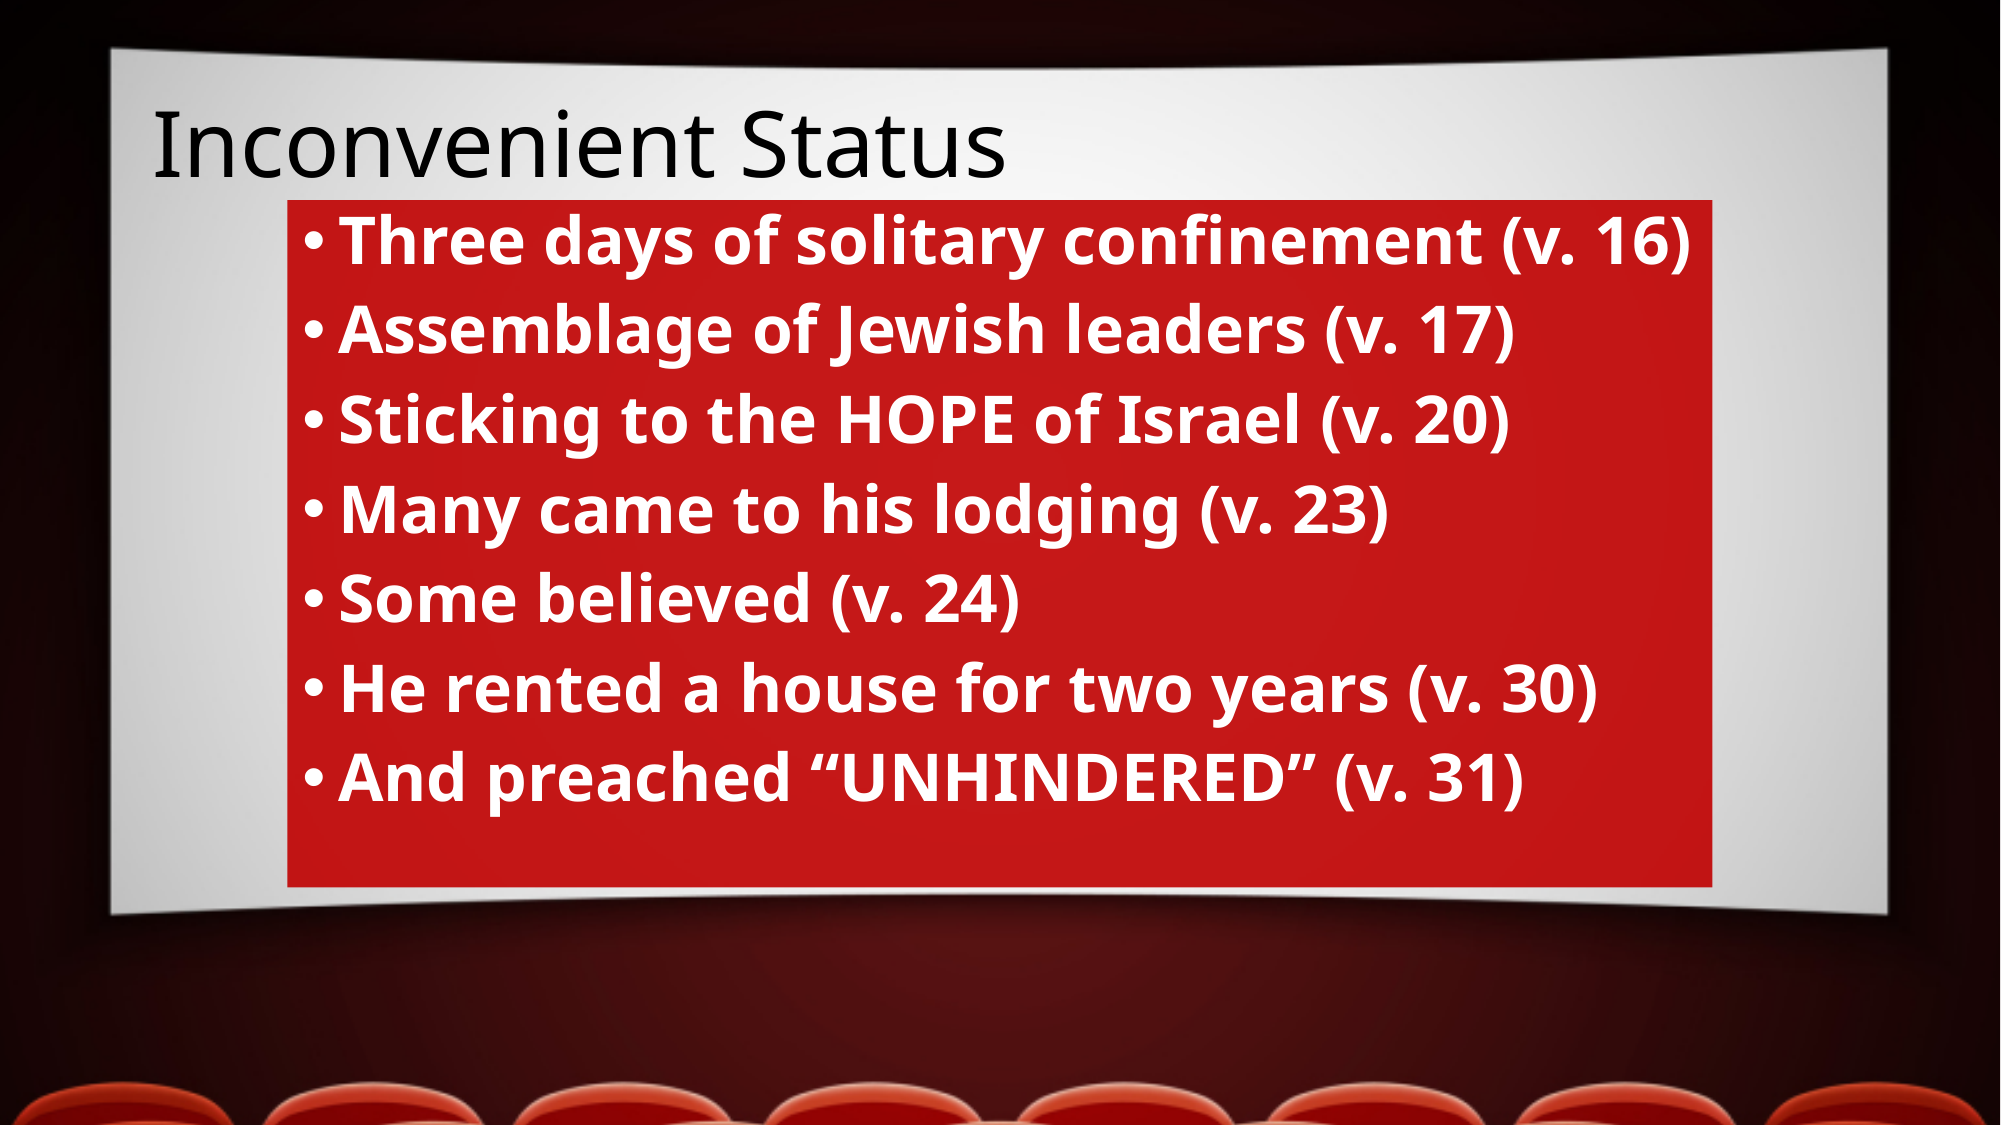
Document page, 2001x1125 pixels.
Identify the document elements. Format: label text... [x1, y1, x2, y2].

title Inconvenient Status [137, 39, 1863, 257]
list Three days of solitary confinement (v. 16) Assemblage of Jewish leaders (v. 17) Sticking to the HOPE of Israel (v. 20) Many came to his lodging (v. 23) Some believed (v. 24) He rented a house for two years (v. 30) And preached “UNHINDERED” (v. 31) [287, 200, 1713, 888]
picture [0, 0, 2001, 1125]
